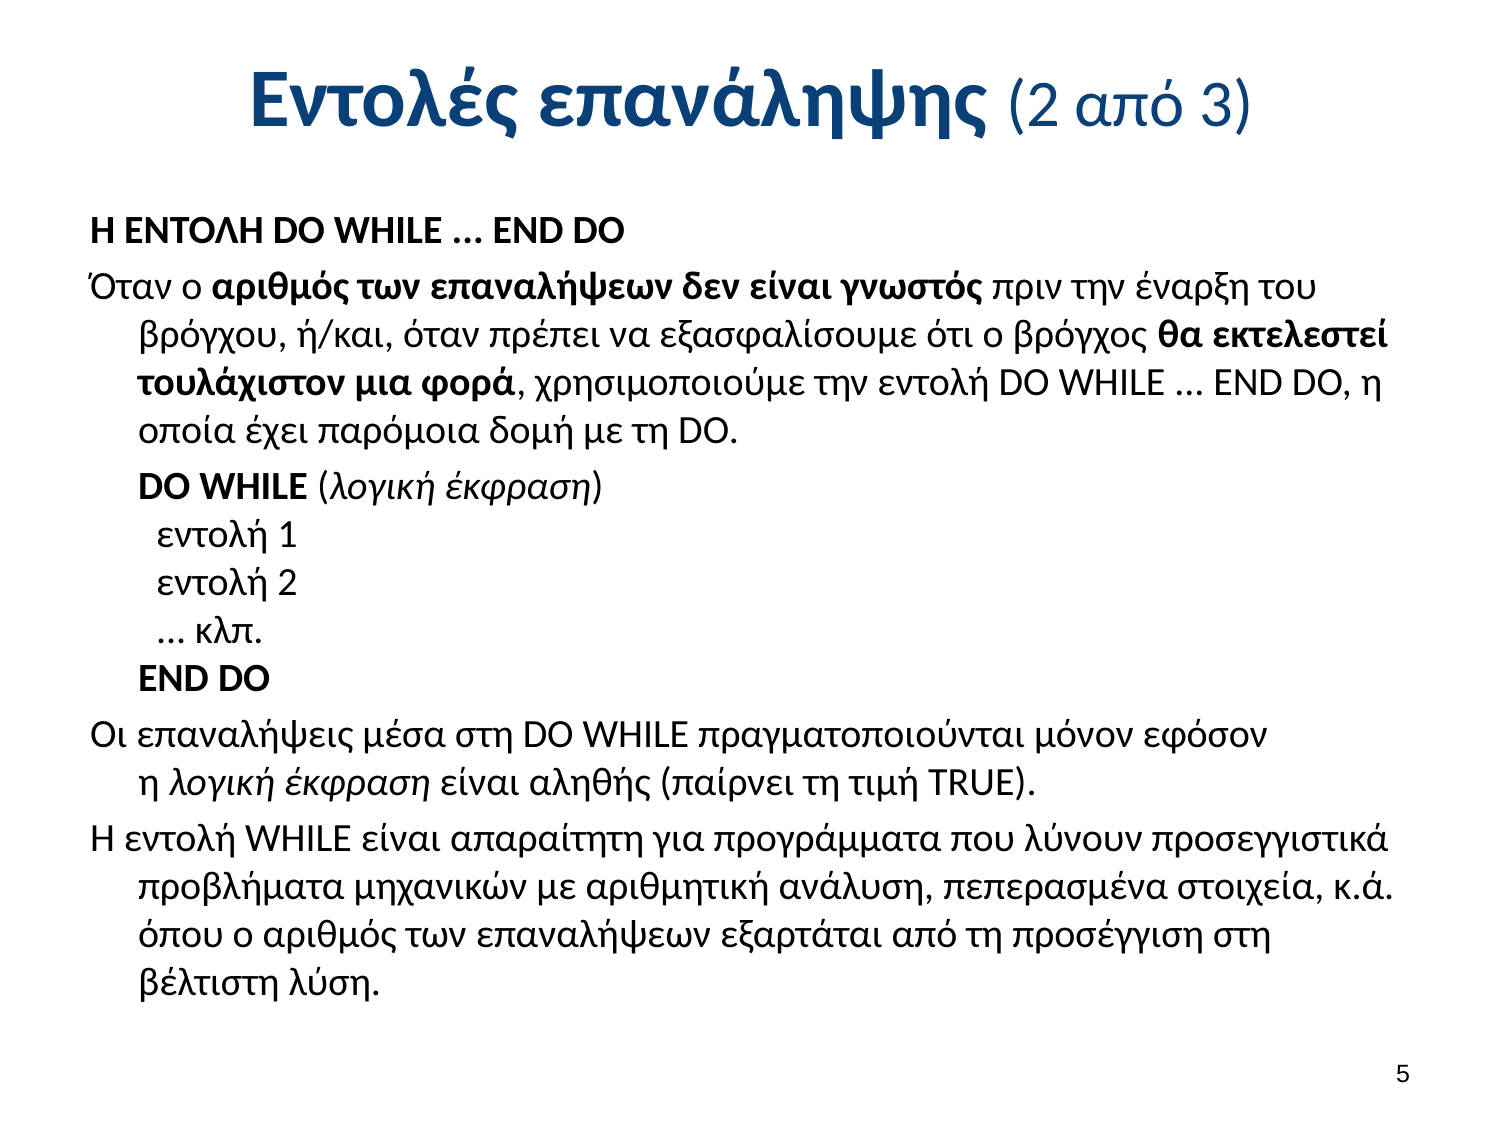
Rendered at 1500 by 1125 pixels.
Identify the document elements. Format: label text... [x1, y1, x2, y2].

slide_number 4 [1074, 1042, 1425, 1103]
list Η ΕΝΤΟΛΗ DO WHILE ... END DO Όταν ο αριθμός των επαναλήψεων δεν είναι γνωστός πριν την έναρξη του βρόγχου, ή/και, όταν πρέπει να εξασφαλίσουμε ότι ο βρόγχος θα εκτελεστεί τουλάχιστον μια φορά, χρησιμοποιούμε την εντολή DO WHILE ... END DO, η οποία έχει παρόμοια δομή με τη DO. DO WHILE (λογική έκφραση) εντολή 1 εντολή 2 ... κλπ. END DO Οι επαναλήψεις μέσα στη DO WHILE πραγματοποιούνται μόνον εφόσον η λογική έκφραση είναι αληθής (παίρνει τη τιμή TRUE). Η εντολή WHILE είναι απαραίτητη για προγράμματα που λύνουν προσεγγιστικά προβλήματα μηχανικών με αριθμητική ανάλυση, πεπερασμένα στοιχεία, κ.ά. όπου ο αριθμός των επαναλήψεων εξαρτάται από τη προσέγγιση στη βέλτιστη λύση. [75, 196, 1425, 1024]
title Εντολές επανάληψης (2 από 3) [76, 19, 1427, 169]
